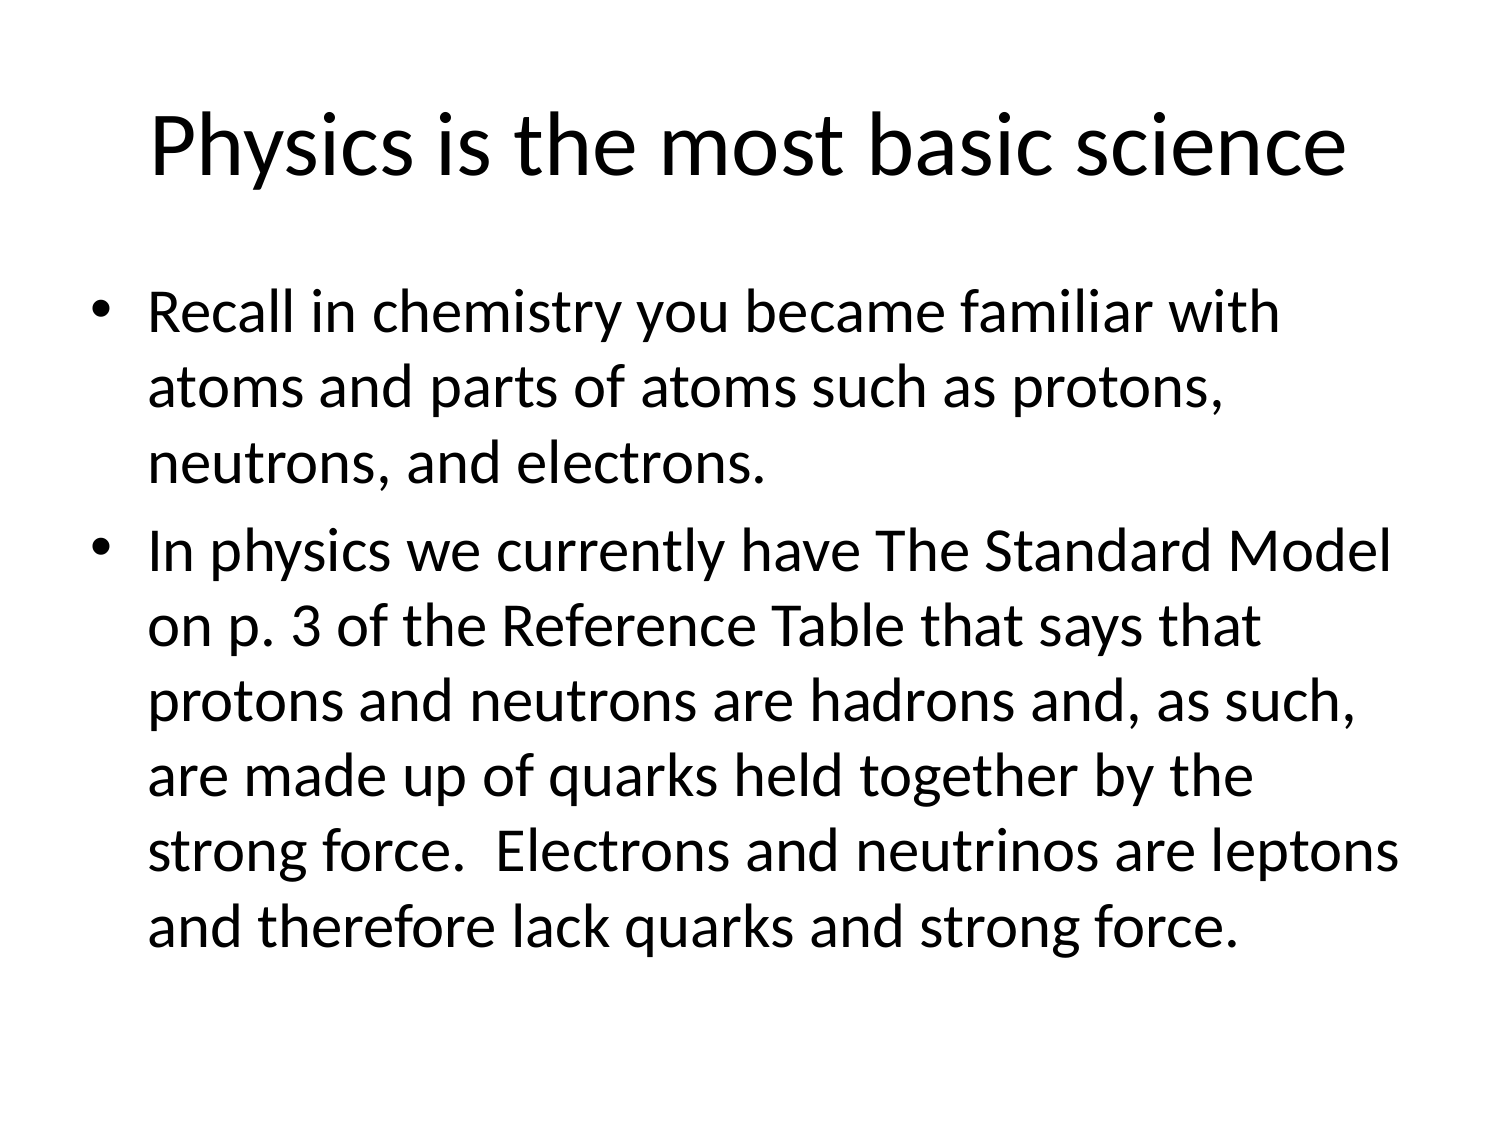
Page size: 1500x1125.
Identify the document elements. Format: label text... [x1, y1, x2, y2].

title Physics is the most basic science [75, 45, 1425, 233]
list Recall in chemistry you became familiar with atoms and parts of atoms such as protons, neutrons, and electrons. In physics we currently have The Standard Model on p. 3 of the Reference Table that says that protons and neutrons are hadrons and, as such, are made up of quarks held together by the strong force. Electrons and neutrinos are leptons and therefore lack quarks and strong force. [75, 262, 1425, 1005]
